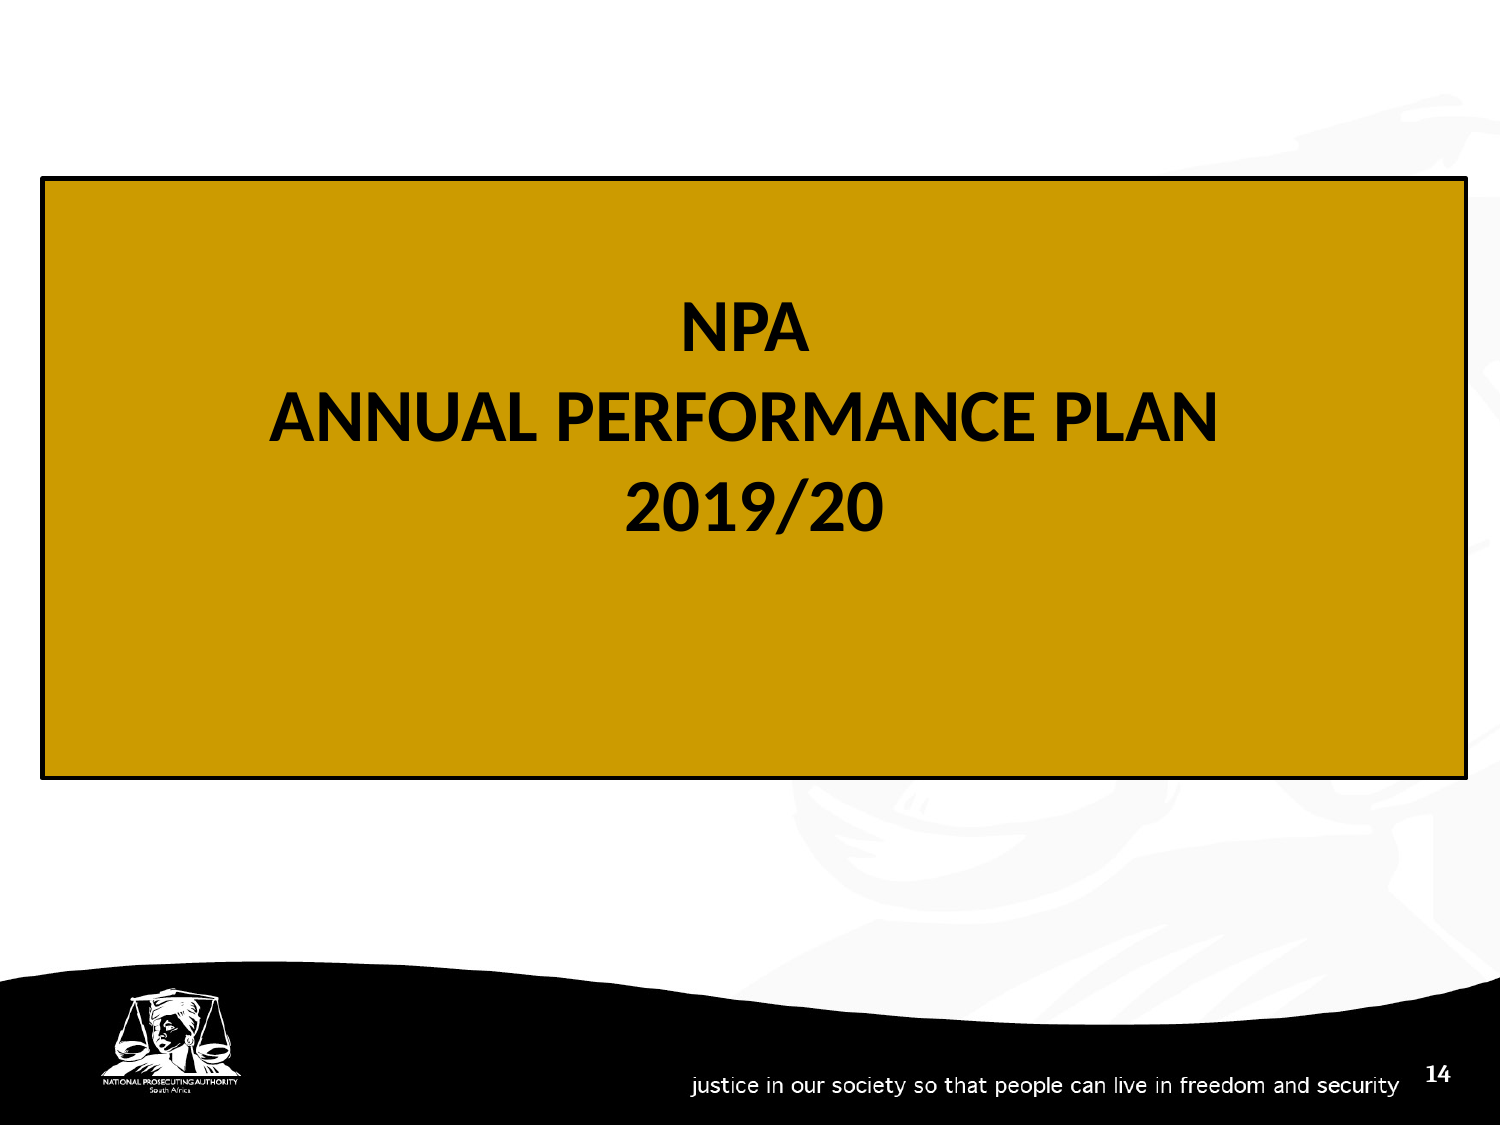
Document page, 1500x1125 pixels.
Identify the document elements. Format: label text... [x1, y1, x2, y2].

slide_number 14 [1074, 1042, 1467, 1103]
picture [0, 63, 1500, 1125]
text_box NPA ANNUAL PERFORMANCE PLAN 2019/20 [42, 178, 1467, 779]
